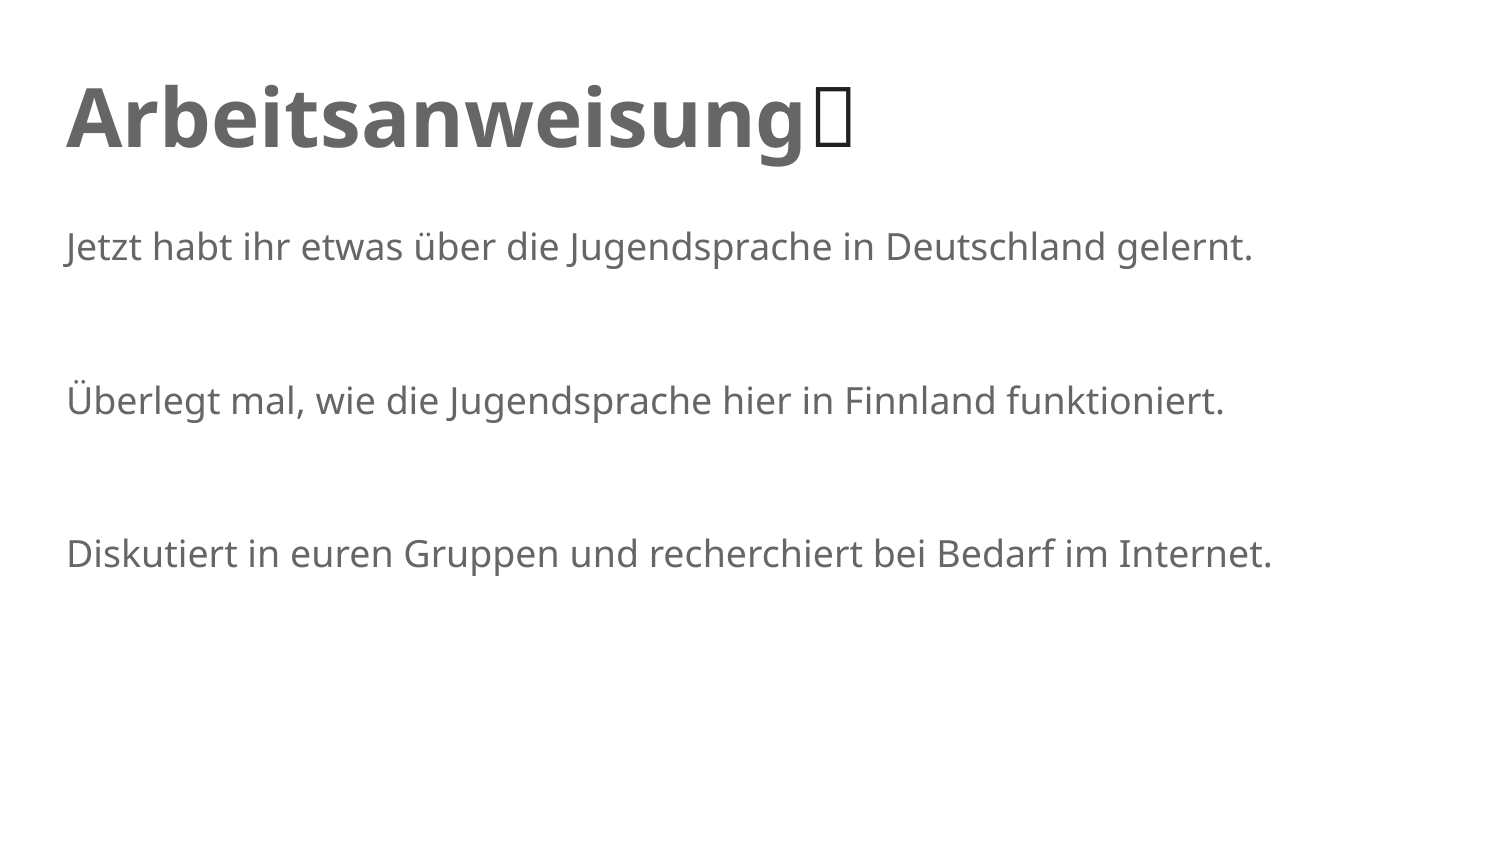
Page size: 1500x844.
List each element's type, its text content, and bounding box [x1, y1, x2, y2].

list Jetzt habt ihr etwas über die Jugendsprache in Deutschland gelernt. Überlegt mal, wie die Jugendsprache hier in Finnland funktioniert. Diskutiert in euren Gruppen und recherchiert bei Bedarf im Internet. [51, 201, 1449, 750]
title Arbeitsanweisung💡 [51, 48, 1449, 180]
